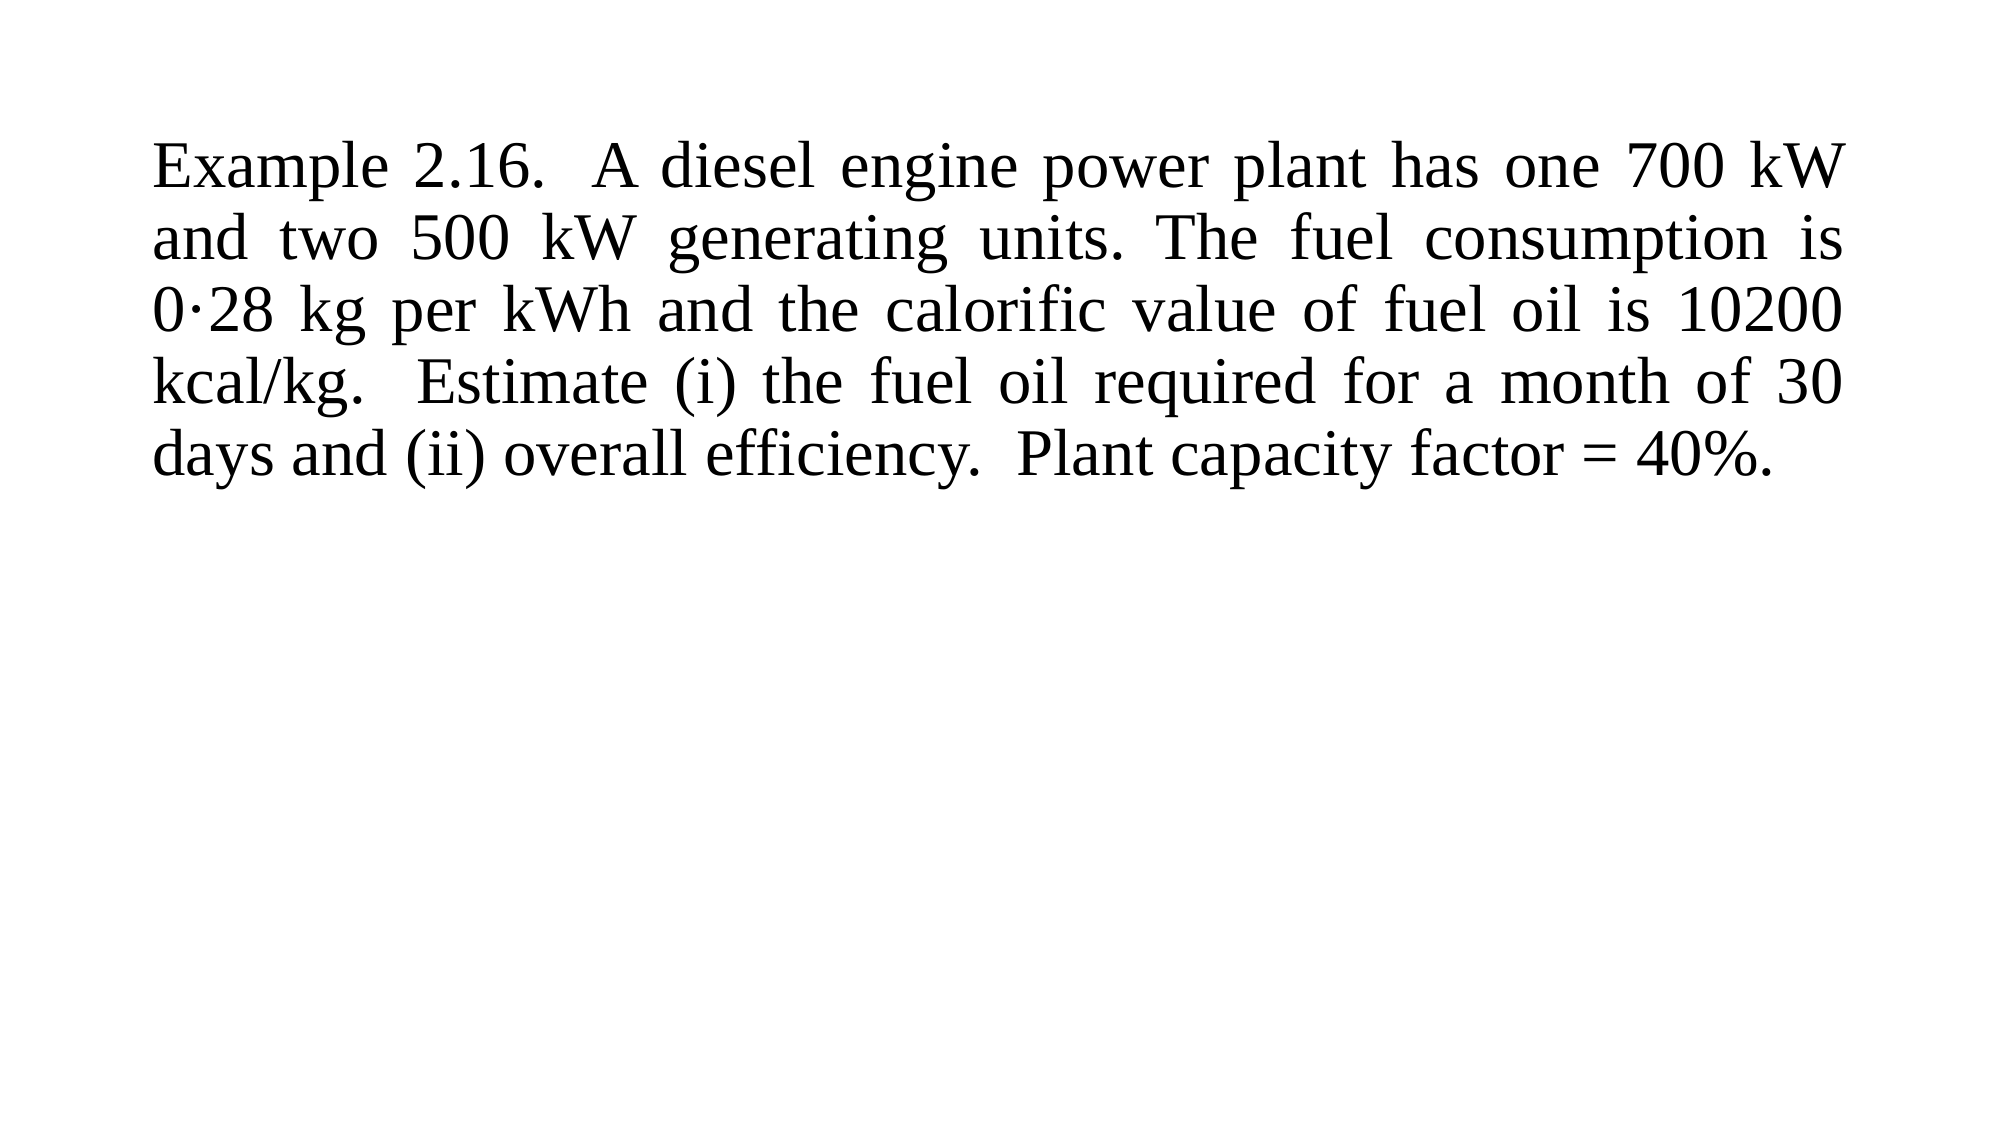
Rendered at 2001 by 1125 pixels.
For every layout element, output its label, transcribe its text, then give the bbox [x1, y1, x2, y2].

list Example 2.16. A diesel engine power plant has one 700 kW and two 500 kW generating units. The fuel consumption is 0·28 kg per kWh and the calorific value of fuel oil is 10200 kcal/kg. Estimate (i) the fuel oil required for a month of 30 days and (ii) overall efficiency. Plant capacity factor = 40%. [137, 122, 1863, 837]
